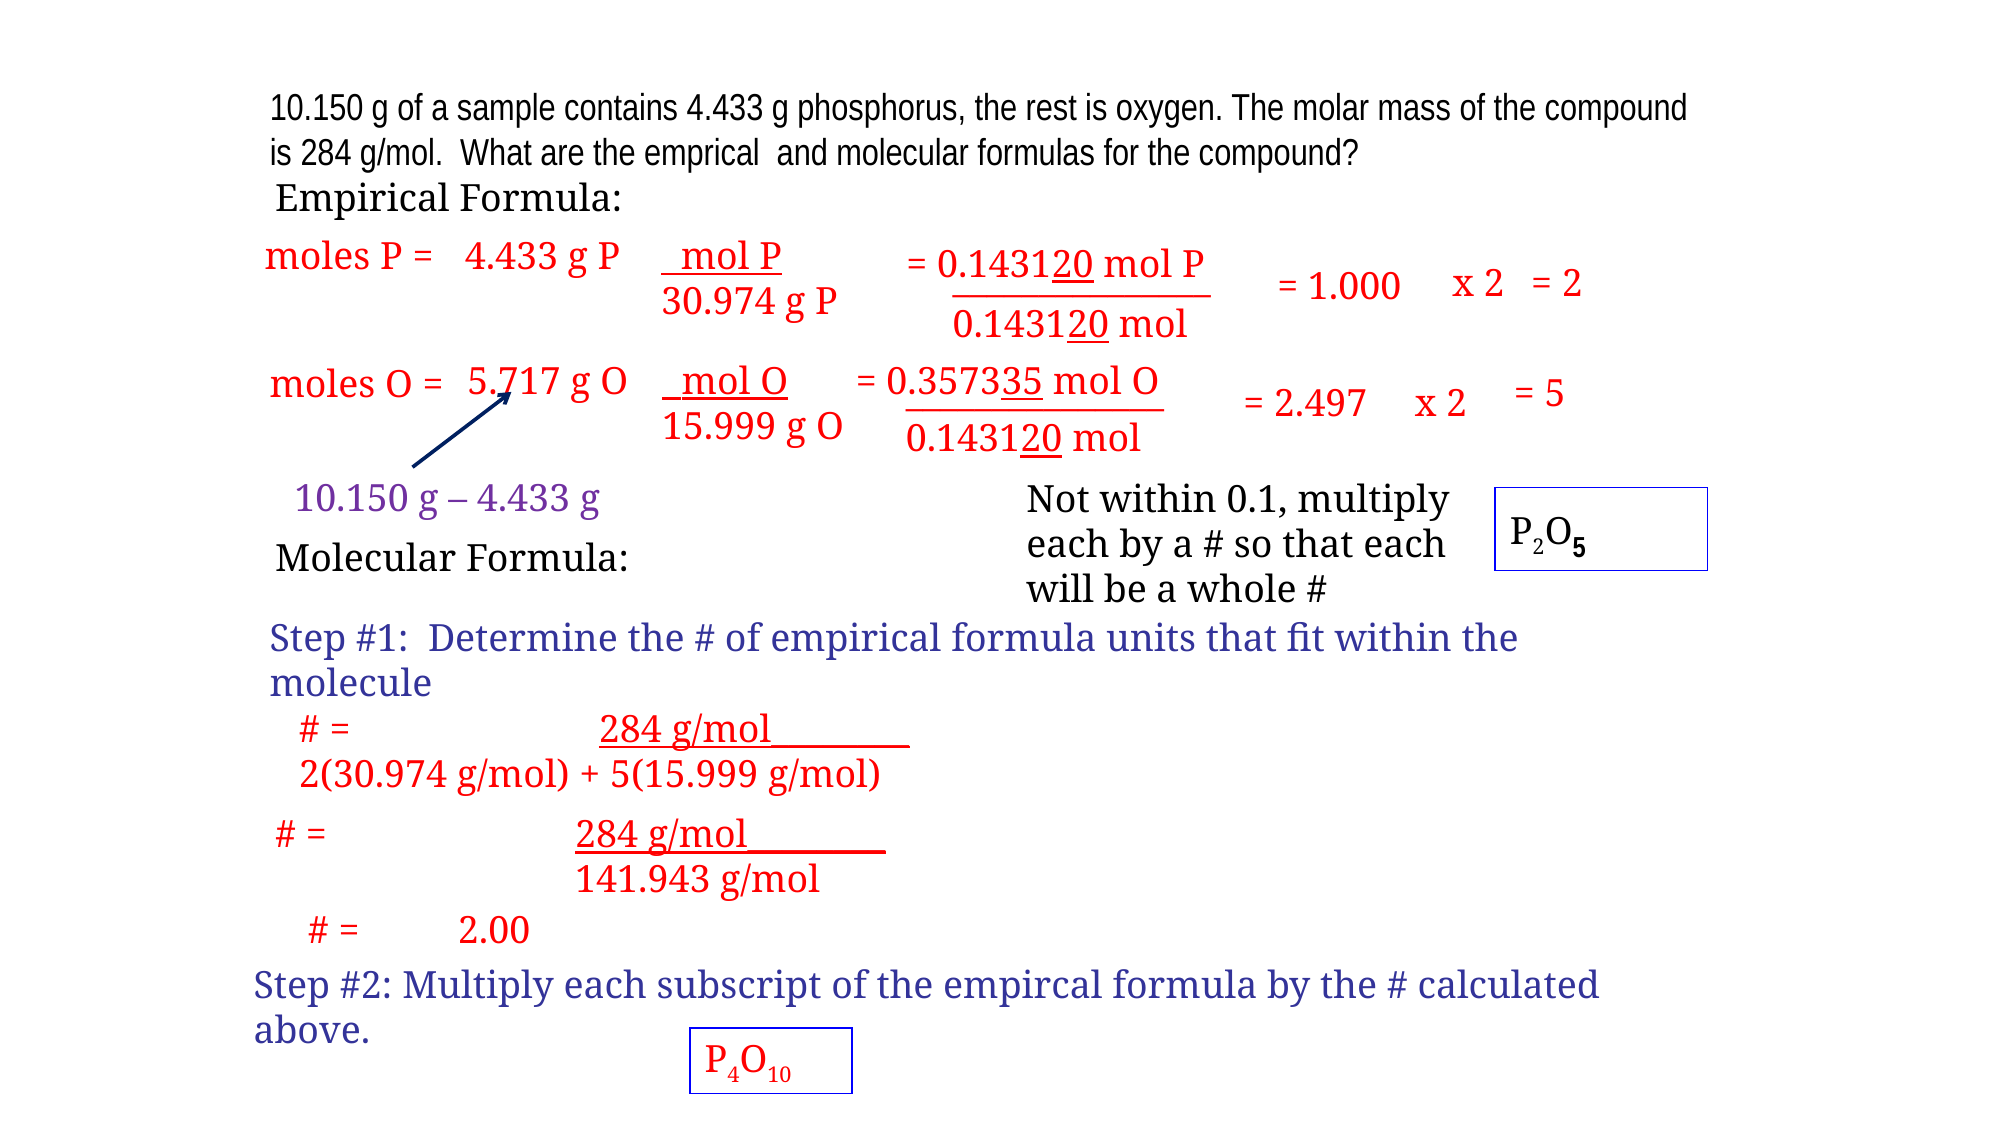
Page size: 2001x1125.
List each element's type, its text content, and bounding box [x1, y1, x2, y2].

text_box = 0.143120 mol P [891, 232, 1380, 292]
text_box x 2 [1400, 372, 1888, 432]
text_box 5.717 g O [452, 349, 647, 390]
text_box 10.150 g of a sample contains 4.433 g phosphorus, the rest is oxygen. The molar mass of the compound is 284 g/mol. What are the emprical and molecular formulas for the compound? [254, 75, 1725, 180]
text_box = 5 [1499, 361, 1987, 422]
text_box Not within 0.1, multiply each by a # so that each will be a whole # [1011, 467, 1500, 606]
text_box Molecular Formula: [260, 526, 763, 586]
text_box 4.433 g P [449, 226, 646, 285]
text_box _______________ 0.143120 mol [937, 247, 1426, 353]
text_box # = 284 g/mol________ 2(30.974 g/mol) + 5(15.999 g/mol) [284, 697, 1647, 803]
text_box # = 284 g/mol________ 141.943 g/mol [260, 803, 1623, 908]
text_box moles O = [254, 353, 452, 413]
text_box Step #2: Multiply each subscript of the empircal formula by the # calculated above. [238, 953, 1677, 1059]
text_box = 2 [1516, 251, 2000, 311]
text_box moles P = [249, 224, 449, 285]
text_box Step #1: Determine the # of empirical formula units that fit within the molecule [254, 606, 1618, 712]
text_box _______________ 0.143120 mol [891, 361, 1379, 467]
text_box P4O10 [689, 1027, 853, 1094]
text_box mol P 30.974 g P [646, 224, 1034, 330]
text_box = 0.357335 mol O [841, 349, 1329, 410]
text_box P2O5 [1494, 487, 1708, 571]
text_box # = 2.00 [293, 898, 1656, 953]
text_box x 2 [1437, 251, 1516, 311]
text_box = 2.497 [1228, 372, 1400, 432]
text_box Empirical Formula: [260, 166, 763, 226]
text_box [279, 391, 668, 528]
text_box = 1.000 [1262, 255, 1750, 315]
text_box mol O 15.999 g O [647, 349, 891, 455]
